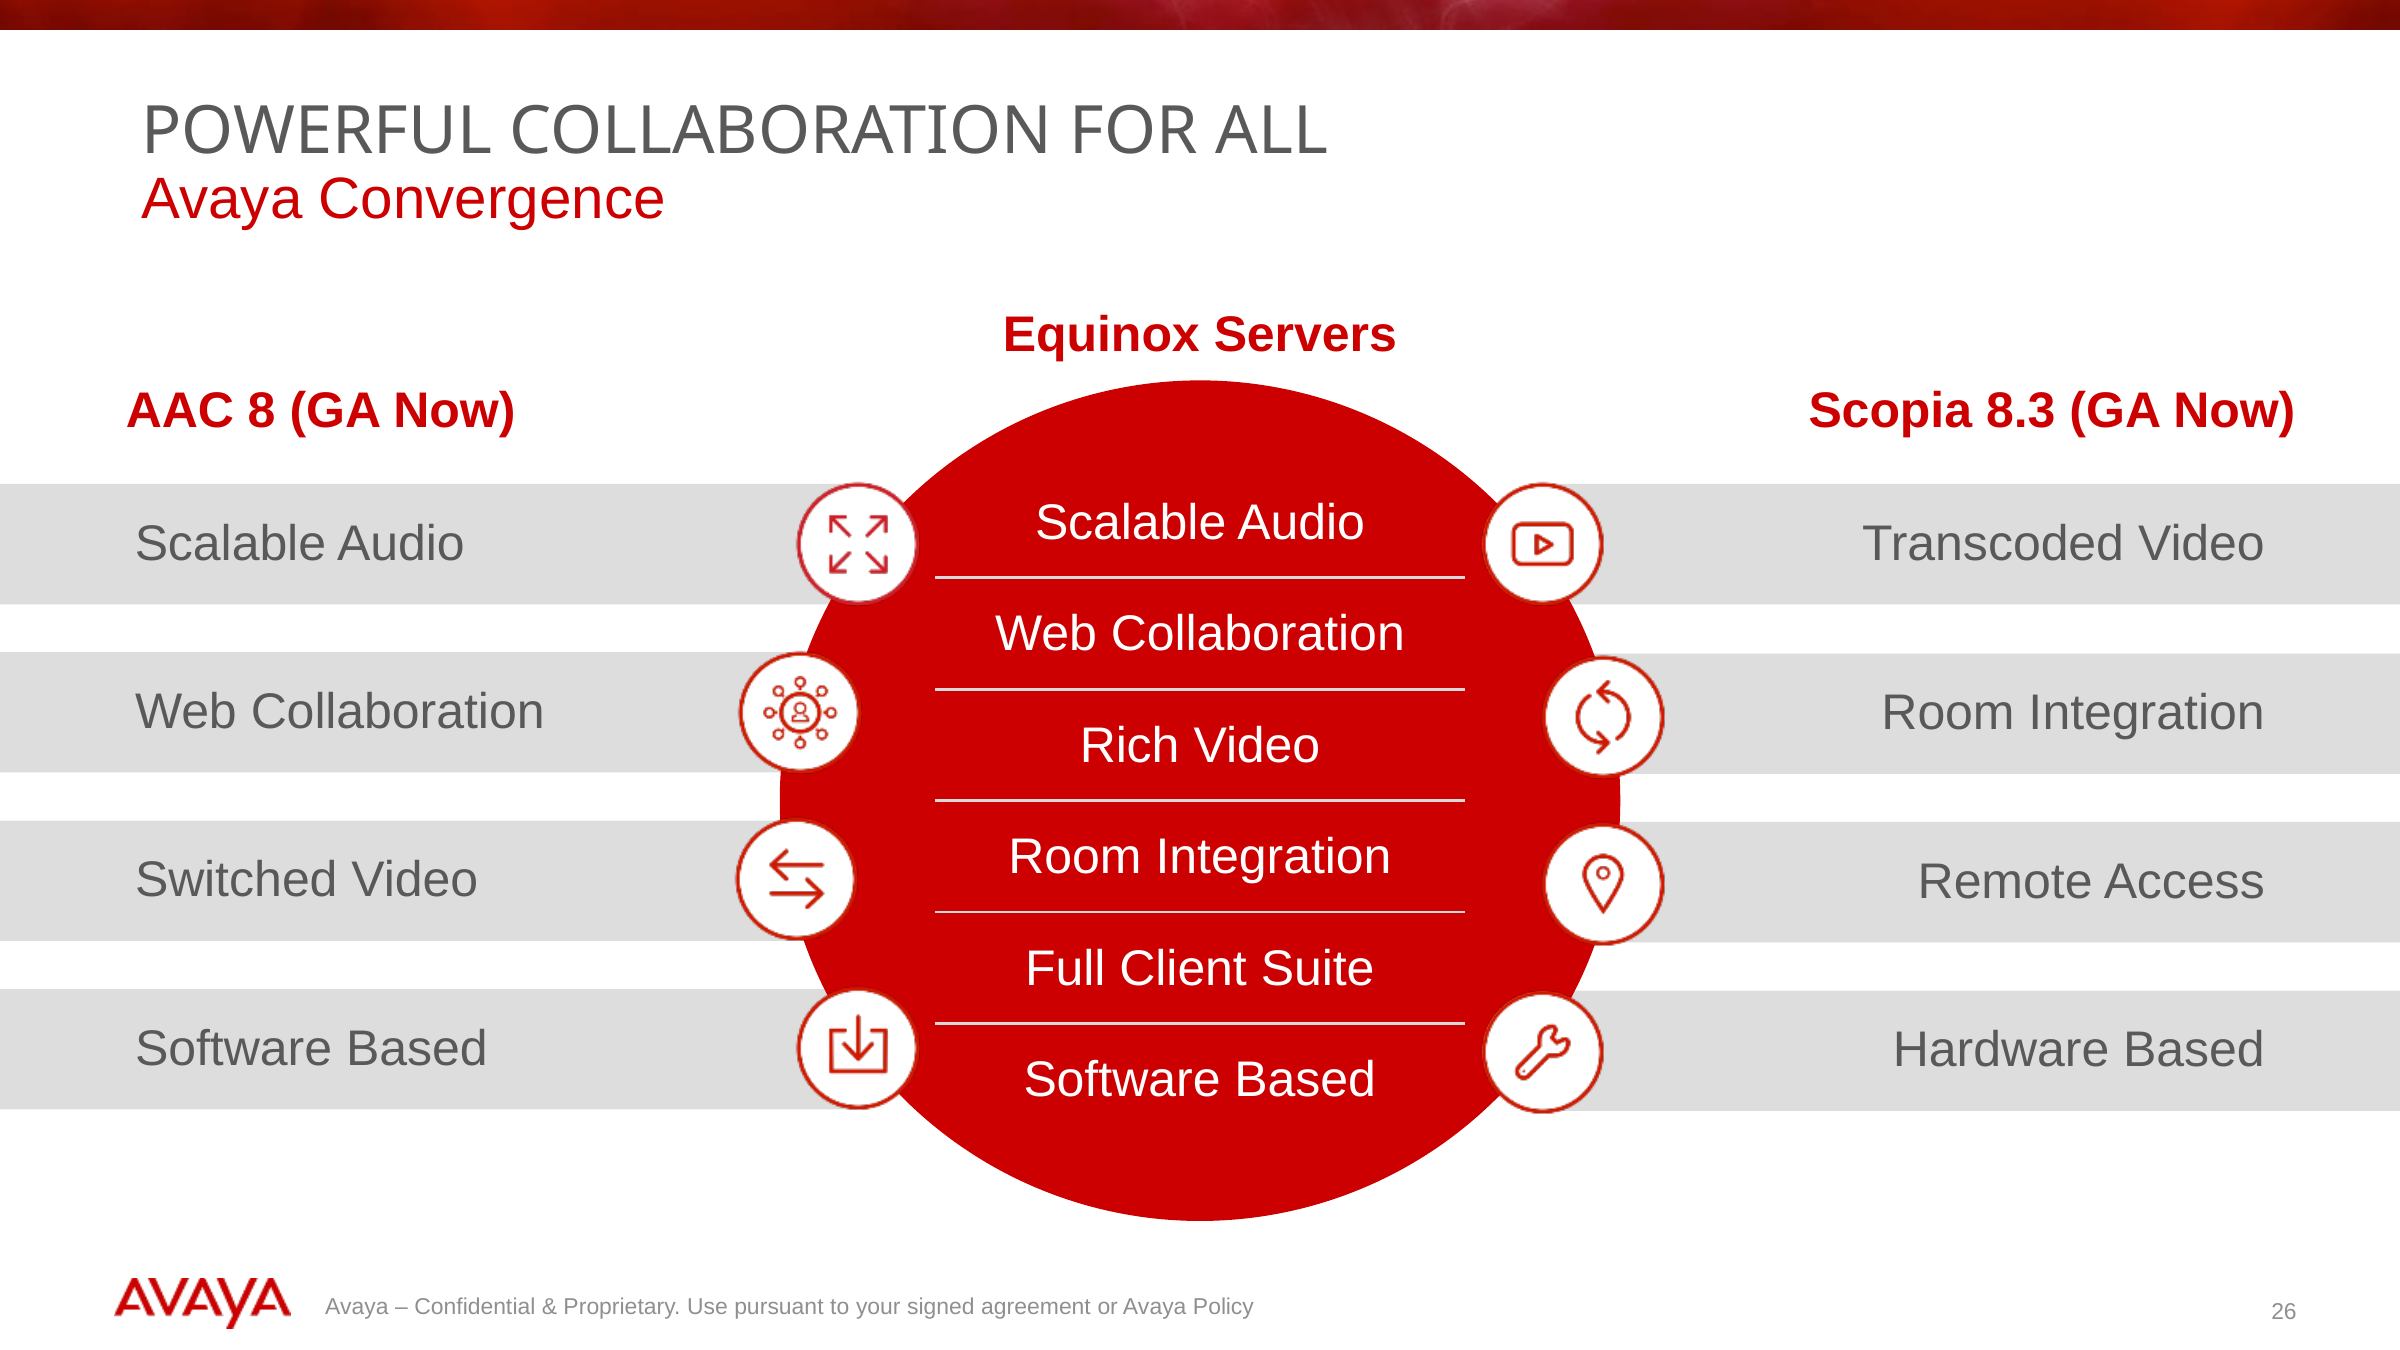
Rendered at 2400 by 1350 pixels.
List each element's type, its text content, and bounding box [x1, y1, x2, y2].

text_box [1535, 816, 1672, 952]
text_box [1474, 476, 1611, 612]
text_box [728, 811, 865, 947]
picture [114, 1278, 291, 1329]
picture [0, 0, 2400, 30]
table_cell Web Collaboration [935, 579, 1465, 688]
text_box Web Collaboration [0, 650, 726, 775]
title Powerful Collaboration for all Avaya Convergence [120, 85, 2280, 251]
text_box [790, 476, 926, 612]
text_box [777, 471, 935, 1130]
text_box Scalable Audio [0, 482, 785, 606]
text_box Scopia 8.3 (GA Now) [1759, 367, 2312, 455]
table_cell Rich Video [935, 691, 1465, 799]
text_box AAC 8 (GA Now) [110, 367, 644, 455]
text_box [732, 644, 868, 781]
text_box Switched Video [0, 818, 723, 943]
text_box [1465, 471, 1623, 1130]
text_box Room Integration [1674, 651, 2400, 776]
table_header Scalable Audio [935, 466, 1465, 576]
text_box Remote Access [1675, 820, 2400, 944]
table_cell Software Based [935, 1025, 1465, 1135]
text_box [790, 980, 926, 1116]
text_box Transcoded Video [1614, 482, 2400, 606]
text_box [941, 1135, 1459, 1224]
text_box Software Based [0, 987, 785, 1112]
text_box Equinox Servers [792, 288, 1608, 382]
table_cell Room Integration [935, 802, 1465, 911]
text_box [1535, 648, 1672, 785]
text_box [1474, 983, 1611, 1120]
text_box [942, 378, 1458, 466]
table_cell Full Client Suite [935, 913, 1465, 1022]
text_box Hardware Based [1614, 988, 2400, 1113]
